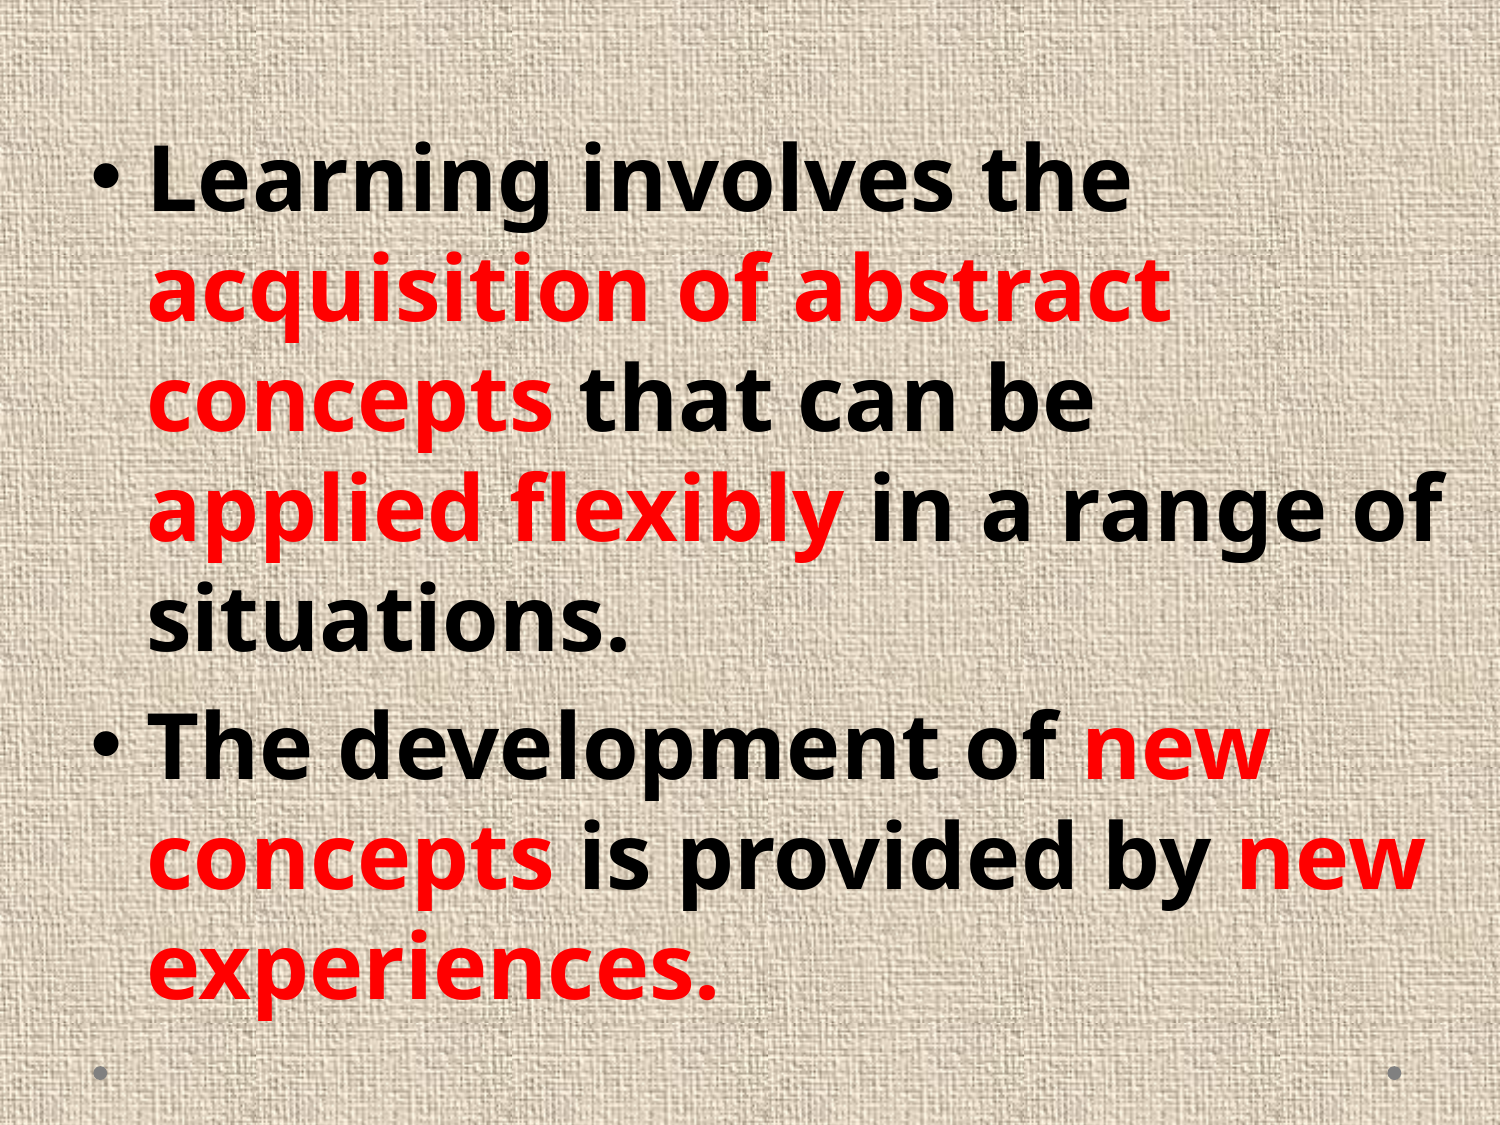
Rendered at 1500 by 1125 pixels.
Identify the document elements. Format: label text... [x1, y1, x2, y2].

list Learning involves the acquisition of abstract concepts that can be applied flexibly in a range of situations. The development of new concepts is provided by new experiences. [75, 112, 1475, 1005]
picture [0, 0, 1500, 1125]
